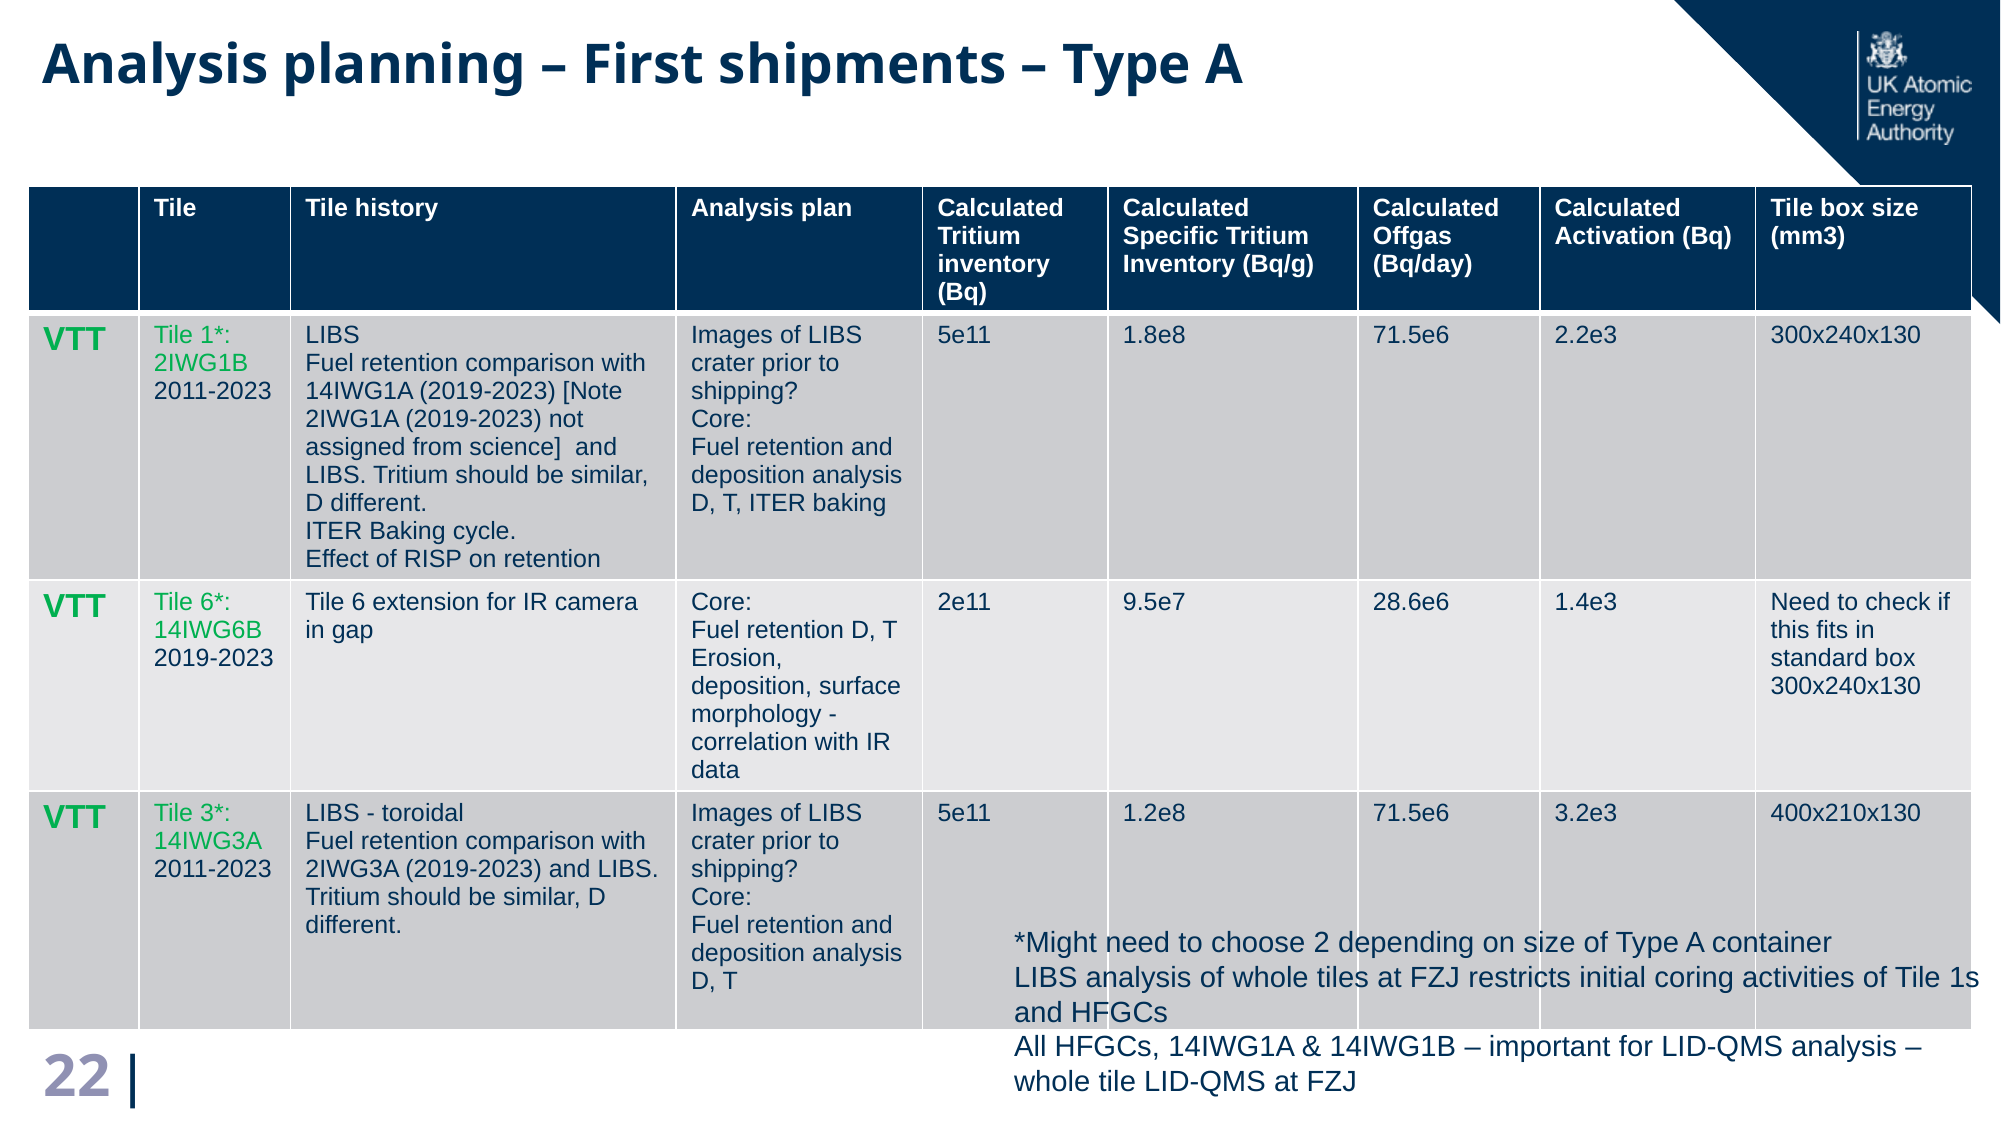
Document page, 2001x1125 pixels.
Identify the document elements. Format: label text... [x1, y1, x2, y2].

table_cell 2.2e3 [1541, 316, 1755, 579]
table_cell 300x240x130 [1756, 316, 1971, 579]
table_cell Tile 3*: 14IWG3A 2011-2023 [140, 792, 290, 1029]
table_cell Tile 6*: 14IWG6B 2019-2023 [140, 581, 290, 790]
table_cell VTT [29, 581, 138, 790]
table_cell 1.2e8 [1109, 792, 1357, 915]
table_cell 28.6e6 [1359, 581, 1539, 790]
table_header Calculated Tritium inventory (Bq) [923, 187, 1107, 310]
table_cell VTT [29, 792, 138, 1029]
table_header Analysis plan [677, 187, 922, 310]
table_cell LIBS - toroidal Fuel retention comparison with 2IWG3A (2019-2023) and LIBS. Tritium should be similar, D different. [291, 792, 675, 1029]
table_cell LIBS Fuel retention comparison with 14IWG1A (2019-2023) [Note 2IWG1A (2019-2023) not assigned from science] and LIBS. Tritium should be similar, D different. ITER Baking cycle. Effect of RISP on retention [291, 316, 675, 579]
table_header Tile box size (mm3) [1756, 187, 1971, 310]
table_header Calculated Offgas (Bq/day) [1359, 187, 1539, 310]
table_header Calculated Specific Tritium Inventory (Bq/g) [1109, 187, 1357, 310]
picture [1857, 31, 1972, 145]
table_cell 5e11 [923, 316, 1107, 579]
table_cell Core: Fuel retention D, T Erosion, deposition, surface morphology - correlation with IR data [677, 581, 922, 790]
title Analysis planning – First shipments – Type A [27, 17, 1731, 108]
table_cell Images of LIBS crater prior to shipping? Core: Fuel retention and deposition analysis D, T, ITER baking [677, 316, 922, 579]
table_header [29, 187, 138, 310]
table_cell 9.5e7 [1109, 581, 1357, 790]
slide_number 22 [16, 1047, 126, 1108]
table_header Calculated Activation (Bq) [1541, 187, 1755, 310]
text_box *Might need to choose 2 depending on size of Type A container LIBS analysis of whole tiles at FZJ restricts initial coring activities of Tile 1s and HFGCs All HFGCs, 14IWG1A & 14IWG1B – important for LID-QMS analysis – whole tile LID-QMS at FZJ [999, 915, 2000, 1106]
table_cell 1.8e8 [1109, 316, 1357, 579]
table_cell 71.5e6 [1359, 316, 1539, 579]
table_cell Tile 6 extension for IR camera in gap [291, 581, 675, 790]
table_cell 1.4e3 [1541, 581, 1755, 790]
table_cell Need to check if this fits in standard box 300x240x130 [1756, 581, 1971, 790]
table_header Tile [140, 187, 290, 310]
table_cell 5e11 [923, 792, 1107, 1029]
table_cell 400x210x130 [1756, 792, 1971, 915]
table_header Tile history [291, 187, 675, 310]
table_cell 2e11 [923, 581, 1107, 790]
table_cell 71.5e6 [1359, 792, 1539, 915]
table_cell Tile 1*: 2IWG1B 2011-2023 [140, 316, 290, 579]
table_cell VTT [29, 316, 138, 579]
table_cell 3.2e3 [1541, 792, 1755, 915]
table_cell Images of LIBS crater prior to shipping? Core: Fuel retention and deposition analysis D, T [677, 792, 922, 1029]
